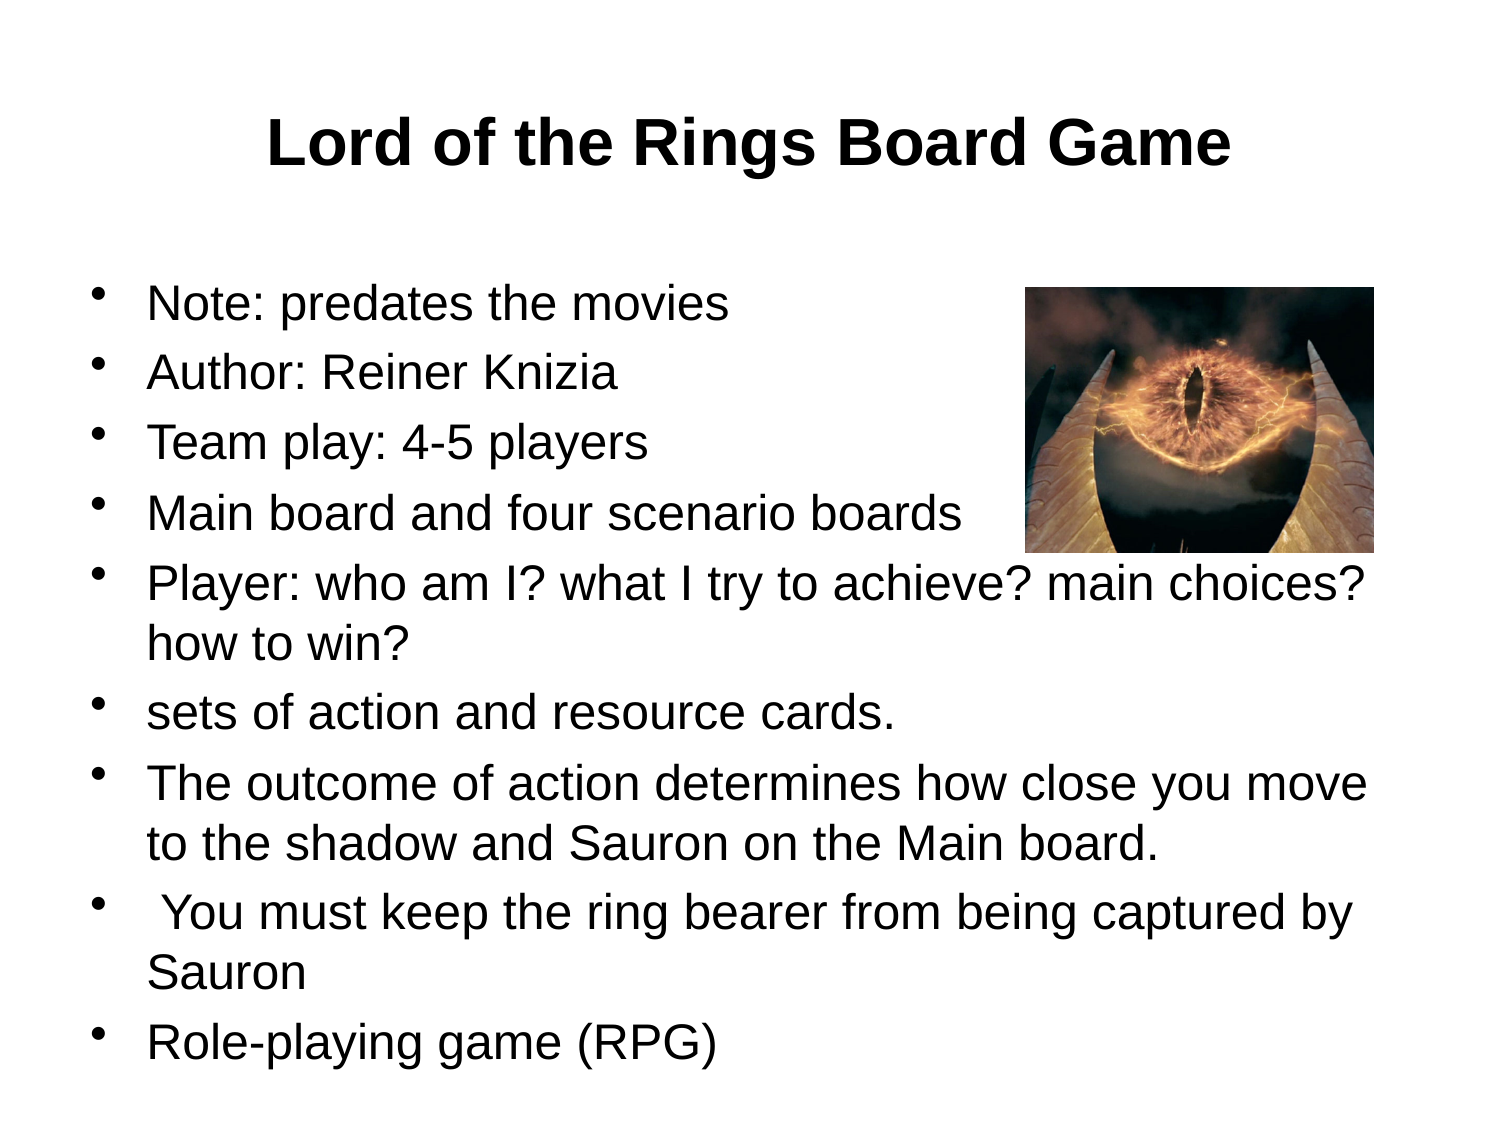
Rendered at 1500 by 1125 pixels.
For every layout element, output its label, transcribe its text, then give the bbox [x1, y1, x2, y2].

list Note: predates the movies Author: Reiner Knizia Team play: 4-5 players Main board and four scenario boards Player: who am I? what I try to achieve? main choices? how to win? sets of action and resource cards. The outcome of action determines how close you move to the shadow and Sauron on the Main board. You must keep the ring bearer from being captured by Sauron Role-playing game (RPG) [74, 262, 1426, 1006]
title Lord of the Rings Board Game [74, 44, 1426, 233]
picture [1024, 287, 1374, 553]
